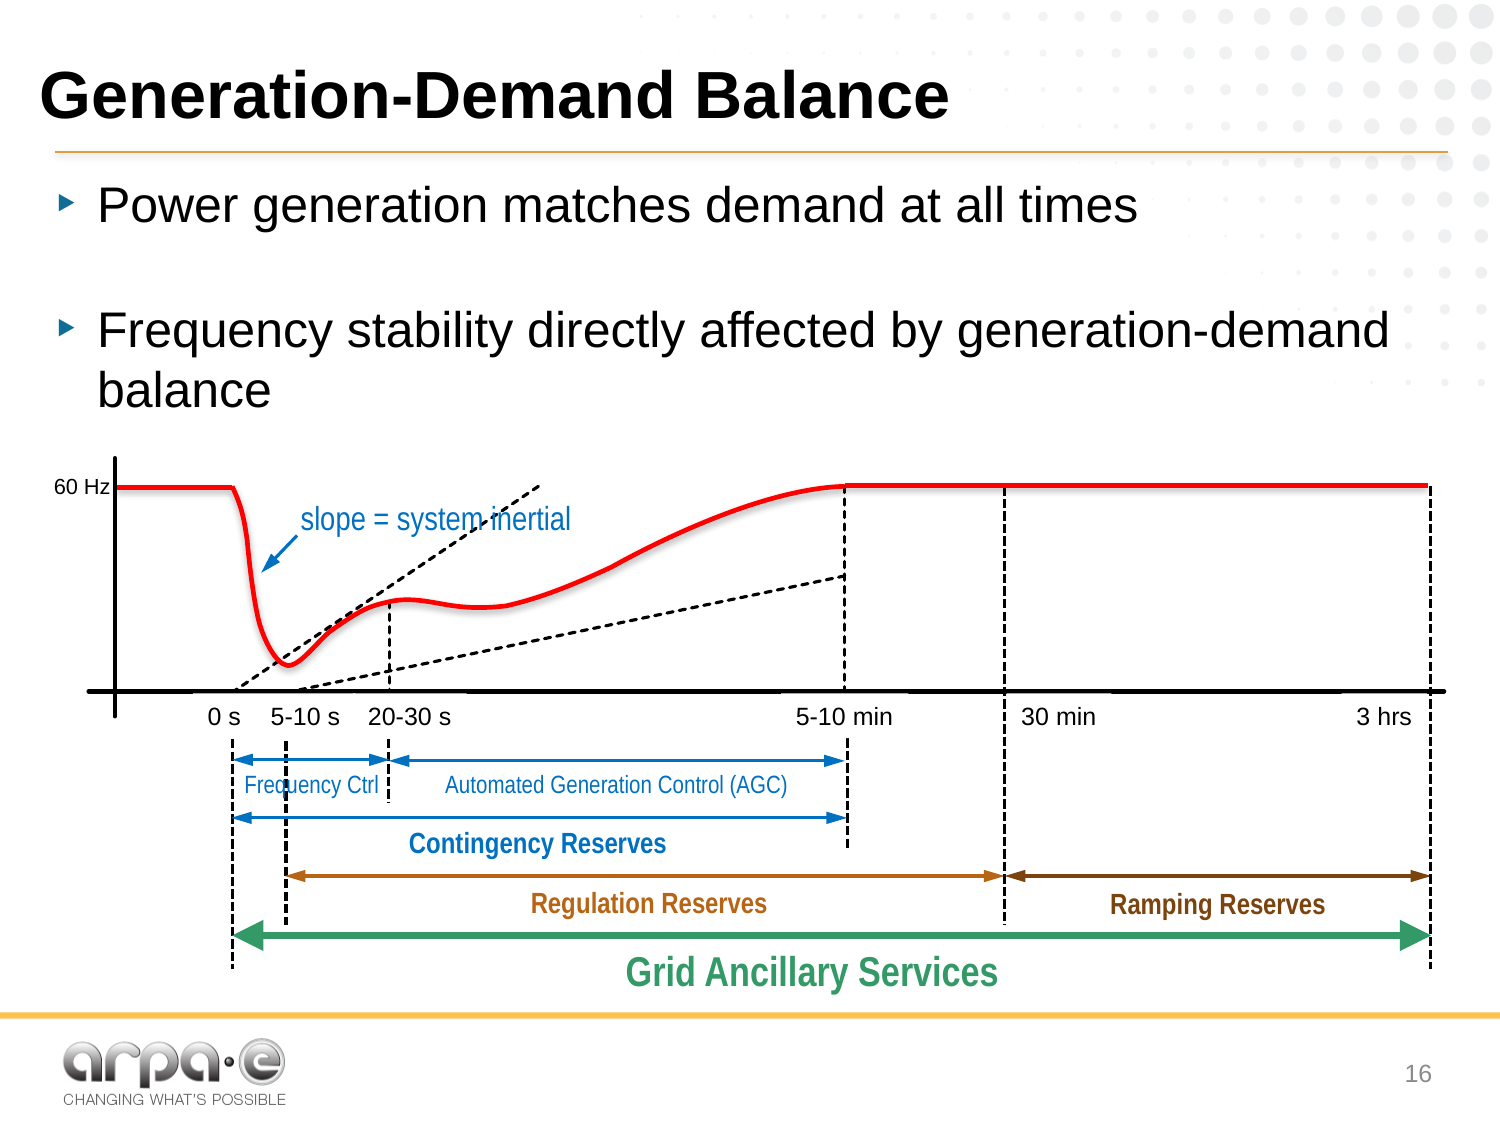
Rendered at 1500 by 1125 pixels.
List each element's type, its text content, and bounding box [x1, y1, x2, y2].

title Generation-Demand Balance [39, 24, 1432, 160]
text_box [36, 458, 1445, 1004]
text_box Power generation matches demand at all times Frequency stability directly affected by generation-demand balance [55, 172, 1418, 456]
picture [0, 998, 1500, 1113]
picture [0, 0, 1500, 416]
slide_number 15 [1379, 1042, 1448, 1103]
